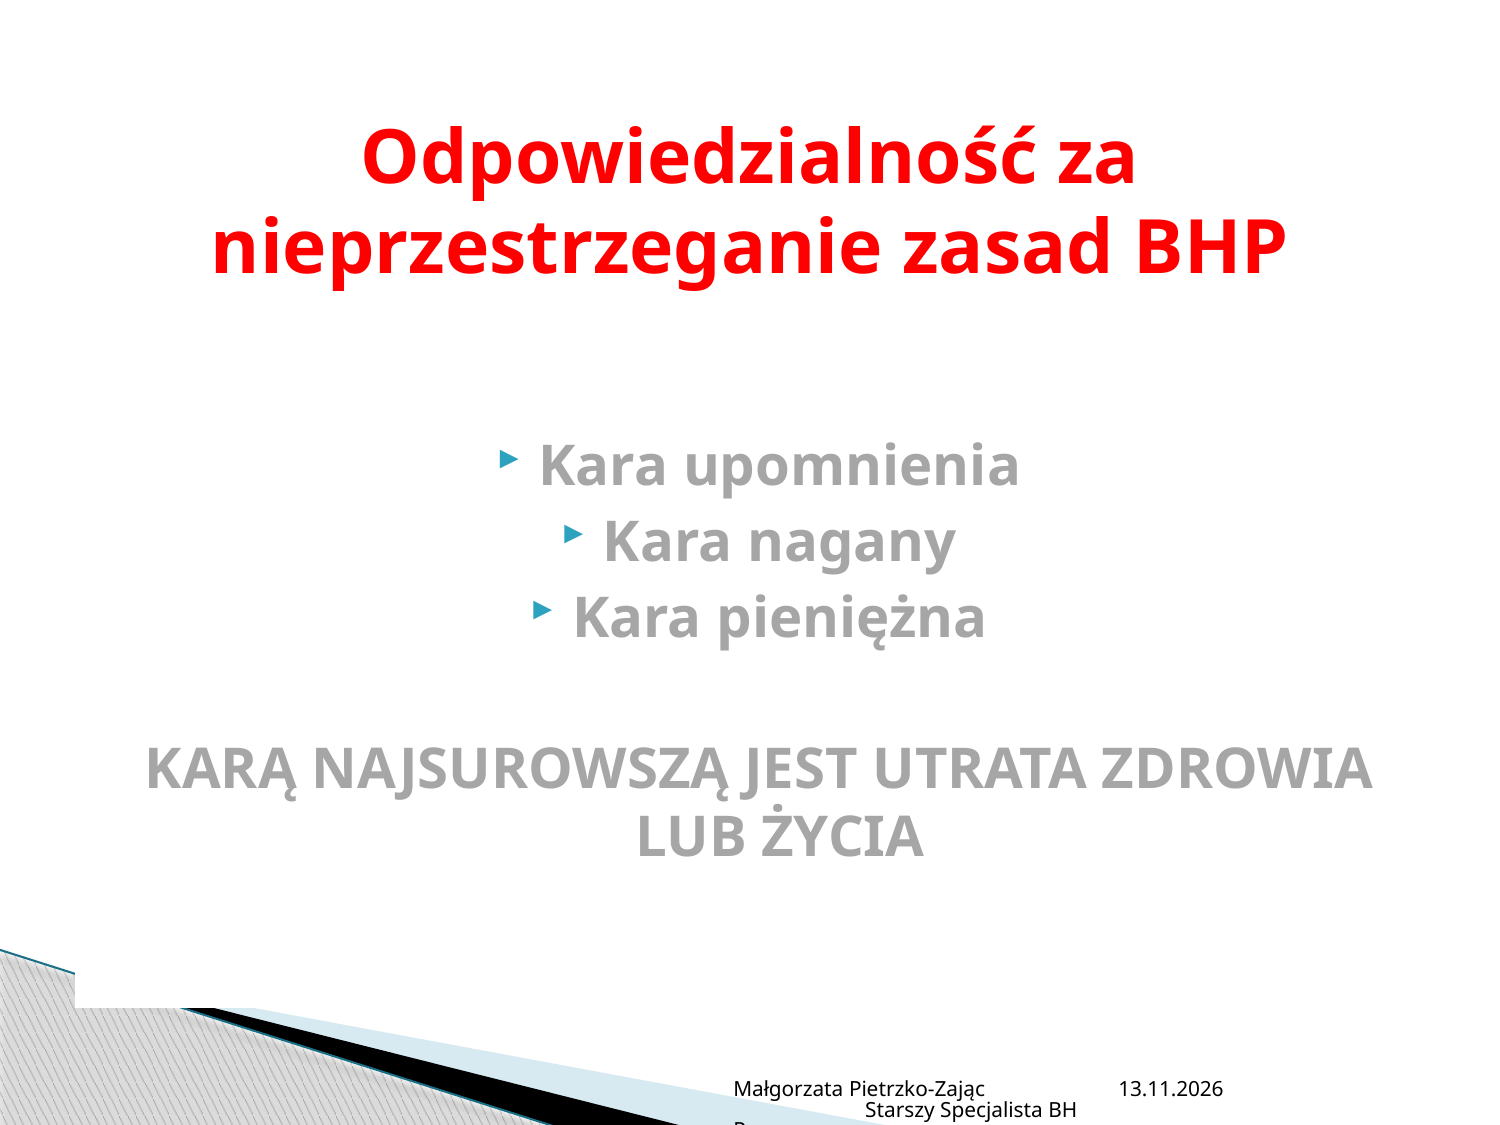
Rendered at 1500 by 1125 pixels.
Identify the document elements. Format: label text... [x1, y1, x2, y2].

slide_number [1105, 1051, 1419, 1112]
footer Małgorzata Pietrzko-Zając Starszy Specjalista BHP [718, 1051, 1105, 1112]
list Kara upomnienia Kara nagany Kara pieniężna KARĄ NAJSUROWSZĄ JEST UTRATA ZDROWIA LUB ŻYCIA [75, 421, 1425, 1008]
title Odpowiedzialność za nieprzestrzeganie zasad BHP [75, 45, 1425, 352]
